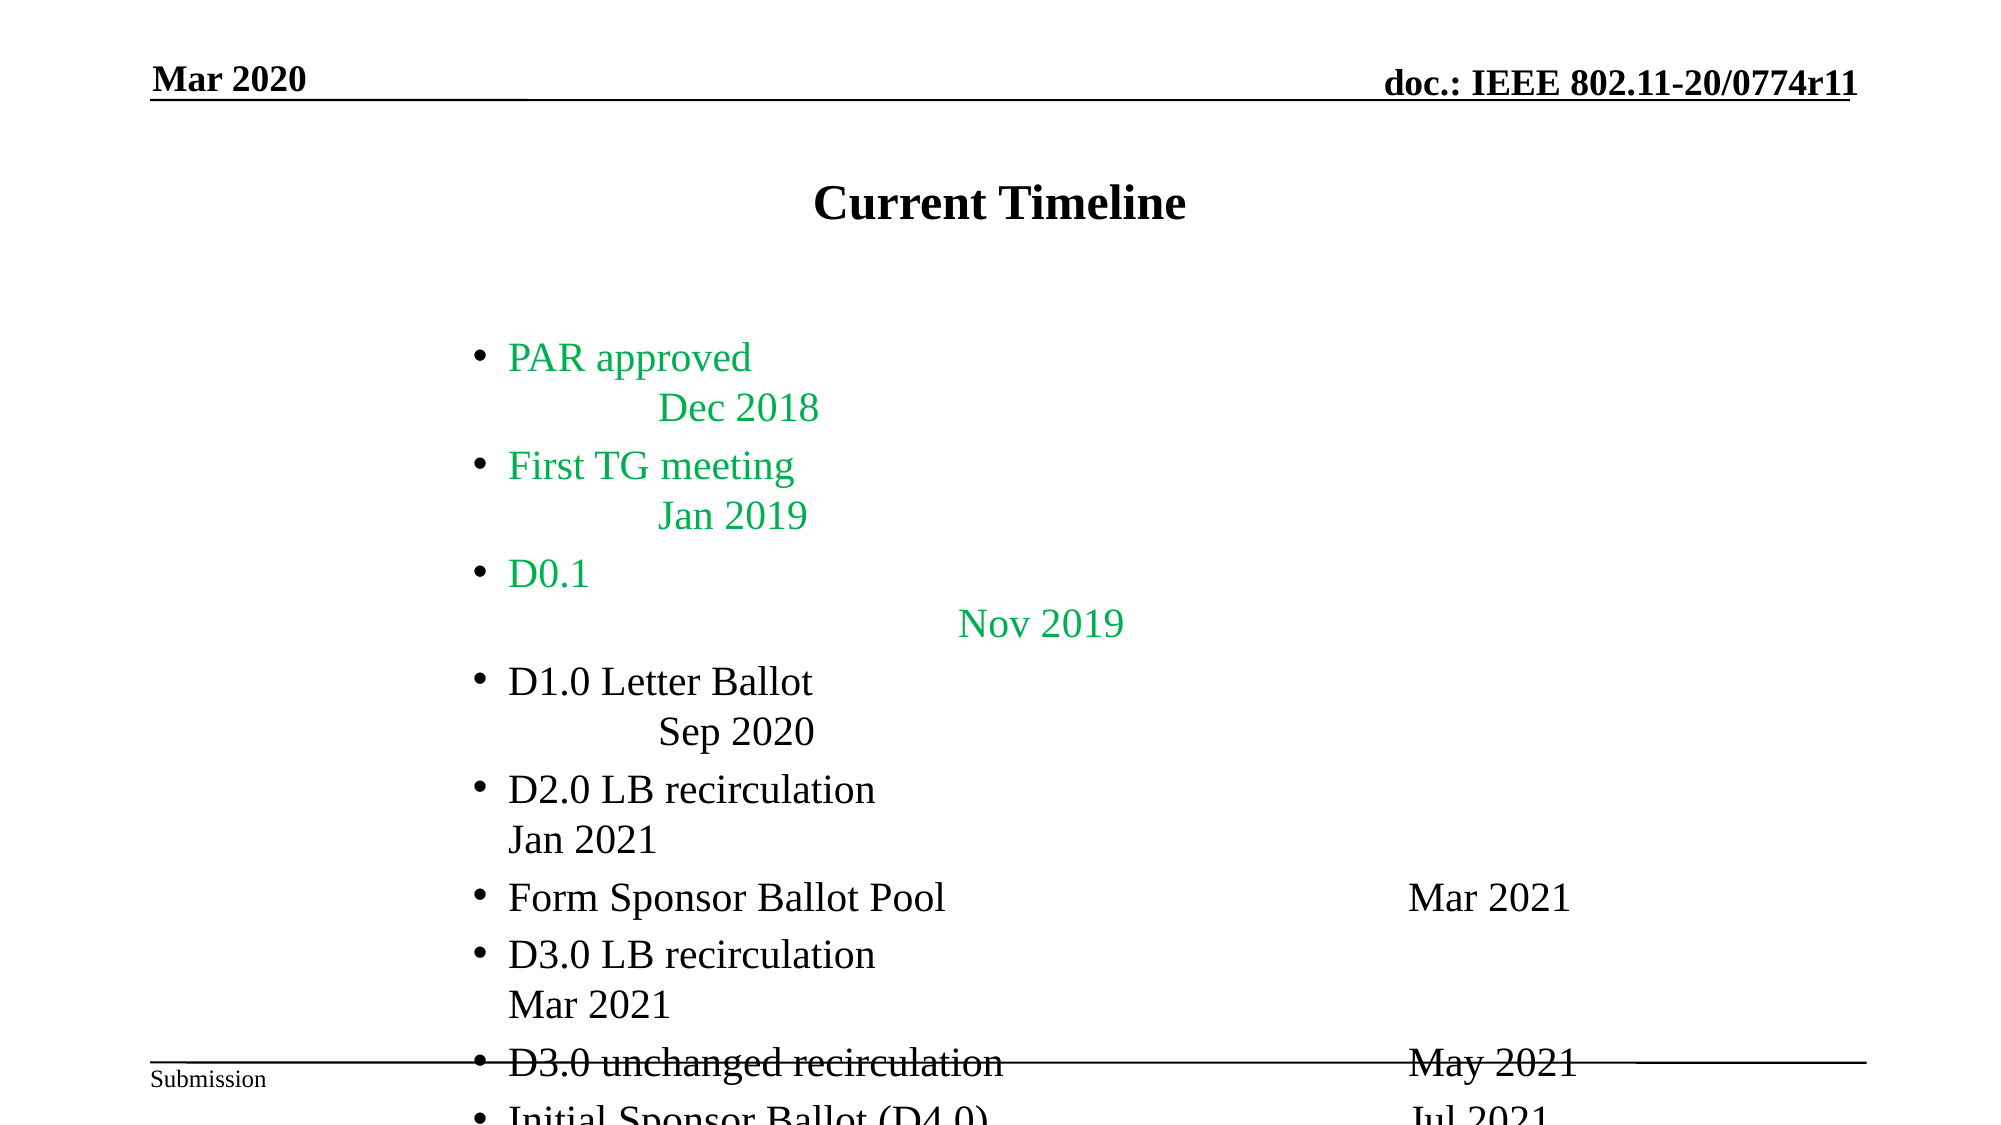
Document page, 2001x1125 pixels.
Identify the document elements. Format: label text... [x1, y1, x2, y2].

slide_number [152, 54, 563, 100]
title Current Timeline [149, 112, 1850, 288]
list PAR approved Dec 2018 First TG meeting Jan 2019 D0.1 Nov 2019 D1.0 Letter Ballot Sep 2020 D2.0 LB recirculation Jan 2021 Form Sponsor Ballot Pool Mar 2021 D3.0 LB recirculation Mar 2021 D3.0 unchanged recirculation May 2021 Initial Sponsor Ballot (D4.0) Jul 2021 Final 802.11 WG approval May 2022 802 EC approval May 2022 RevCom and SASB approval Jun 2022 [401, 322, 1599, 1052]
